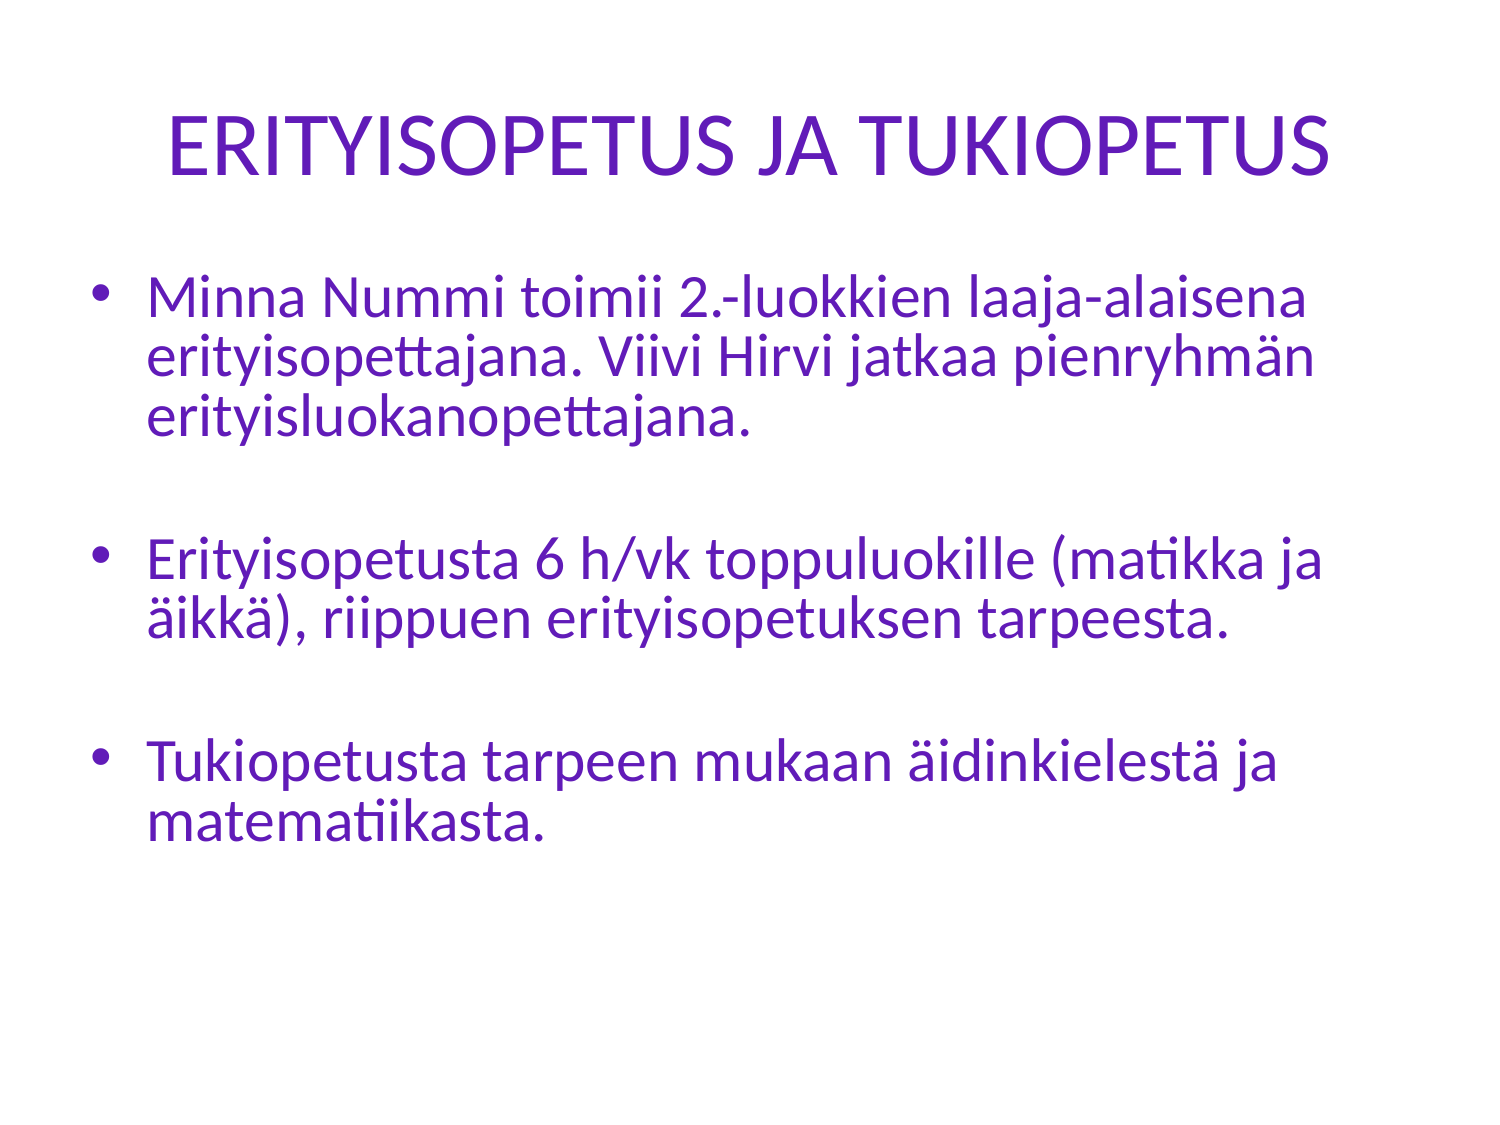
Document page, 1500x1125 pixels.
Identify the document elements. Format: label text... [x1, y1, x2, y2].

title ERITYISOPETUS JA TUKIOPETUS [75, 45, 1425, 233]
list Minna Nummi toimii 2.-luokkien laaja-alaisena erityisopettajana. Viivi Hirvi jatkaa pienryhmän erityisluokanopettajana. Erityisopetusta 6 h/vk toppuluokille (matikka ja äikkä), riippuen erityisopetuksen tarpeesta. Tukiopetusta tarpeen mukaan äidinkielestä ja matematiikasta. [75, 262, 1425, 1005]
